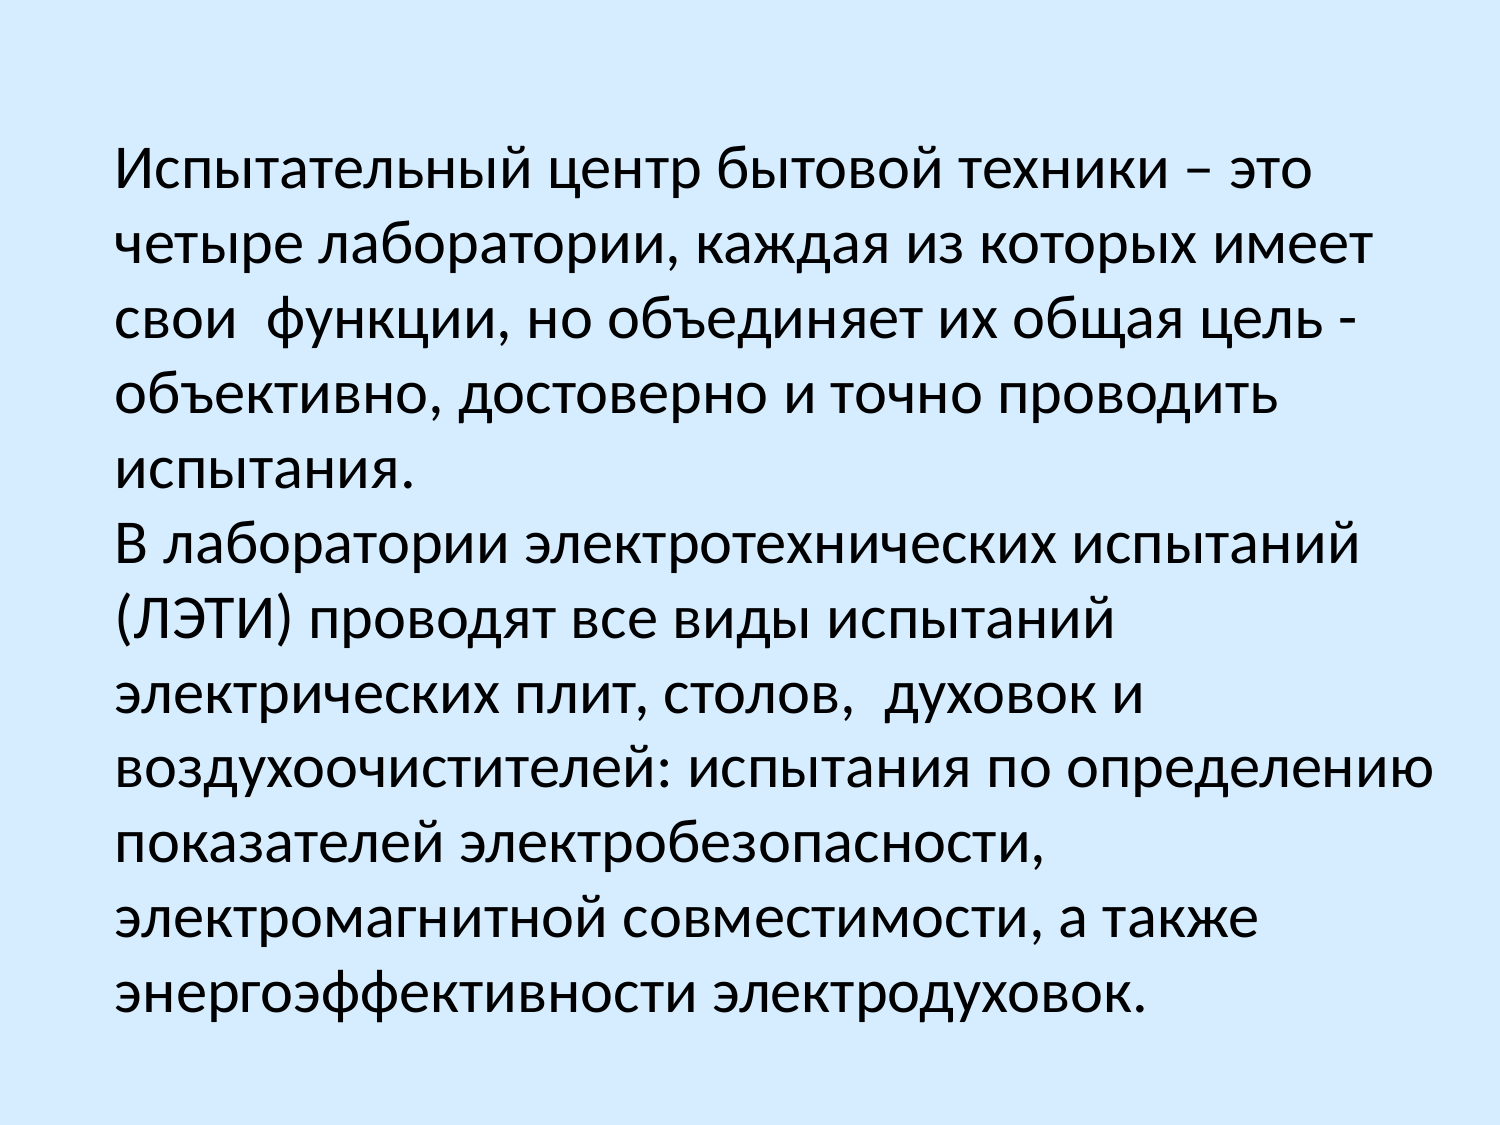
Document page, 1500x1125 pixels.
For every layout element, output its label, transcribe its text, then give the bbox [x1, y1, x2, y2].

text_box Испытательный центр бытовой техники – это четыре лаборатории, каждая из которых имеет свои функции, но объединяет их общая цель - объективно, достоверно и точно проводить испытания. В лаборатории электротехнических испытаний (ЛЭТИ) проводят все виды испытаний электрических плит, столов, духовок и воздухоочистителей: испытания по определению показателей электробезопасности, электромагнитной совместимости, а также энергоэффективности электродуховок. [100, 118, 1495, 1033]
